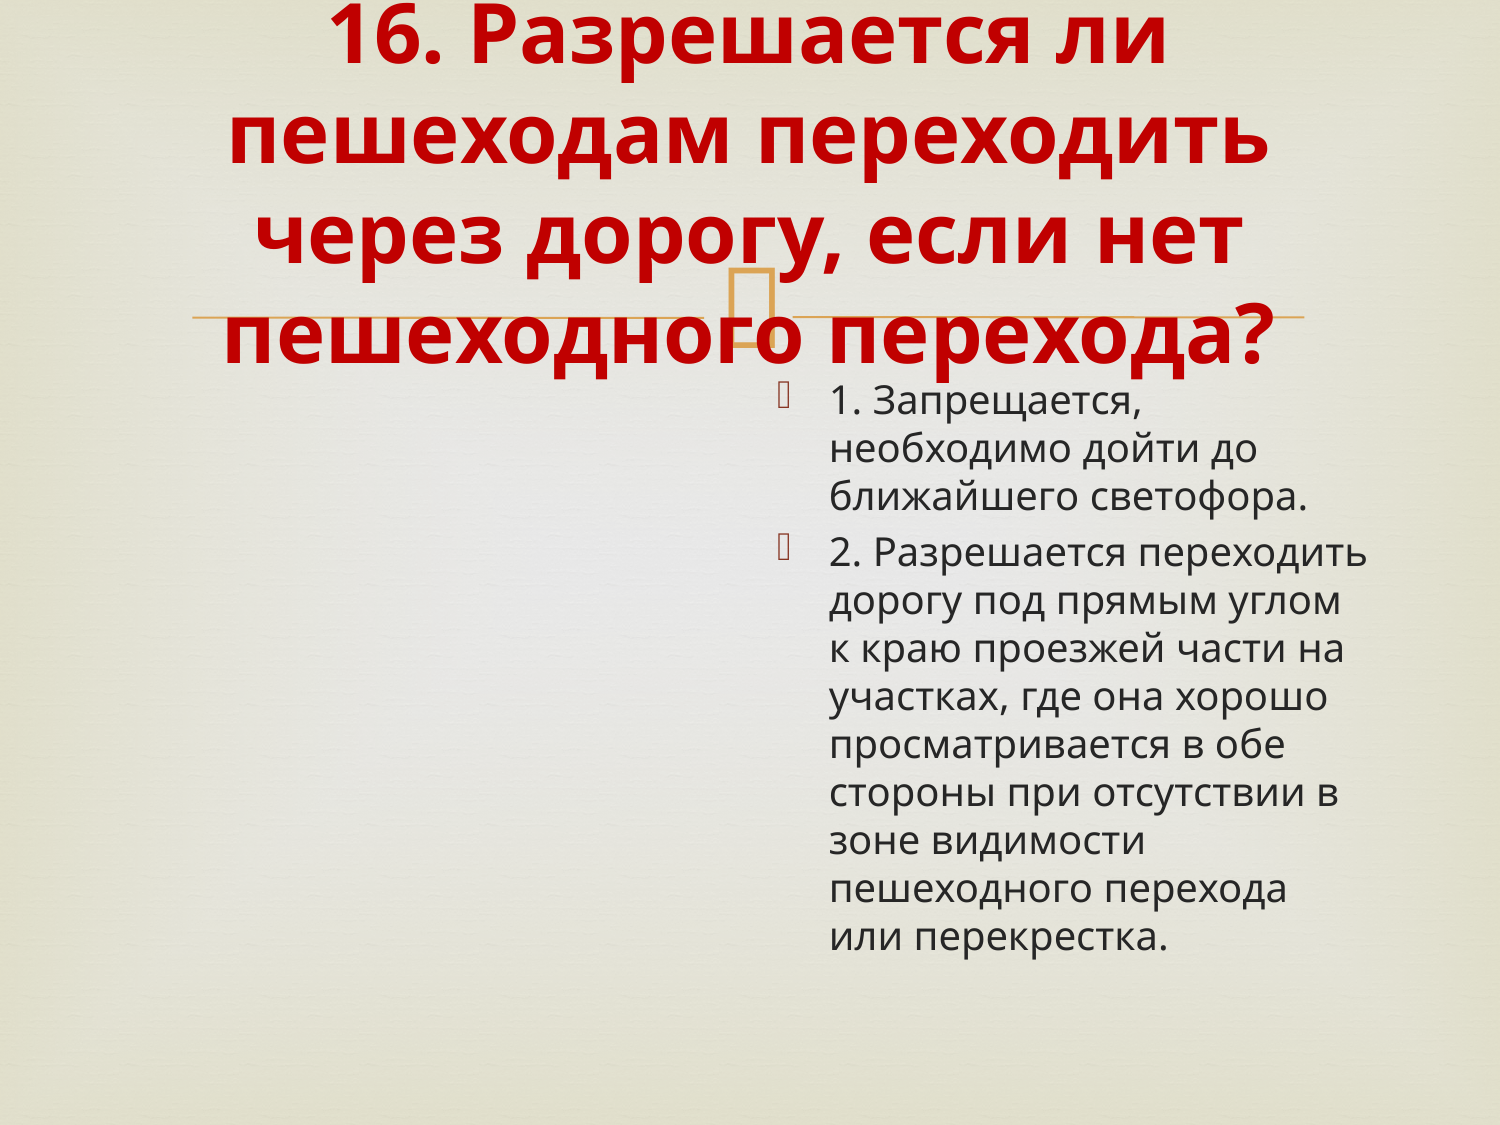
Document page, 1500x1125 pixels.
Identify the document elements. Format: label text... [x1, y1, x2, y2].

list 1. Запрещается, необходимо дойти до ближайшего светофора. 2. Разрешается переходить дорогу под прямым углом к краю проезжей части на участках, где она хорошо просматривается в обе стороны при отсутствии в зоне видимости пешеходного перехода или перекрестка. [761, 367, 1386, 1004]
title 16. Разрешается ли пешеходам переходить через дорогу, если нет пешеходного перехода? [112, 93, 1386, 267]
